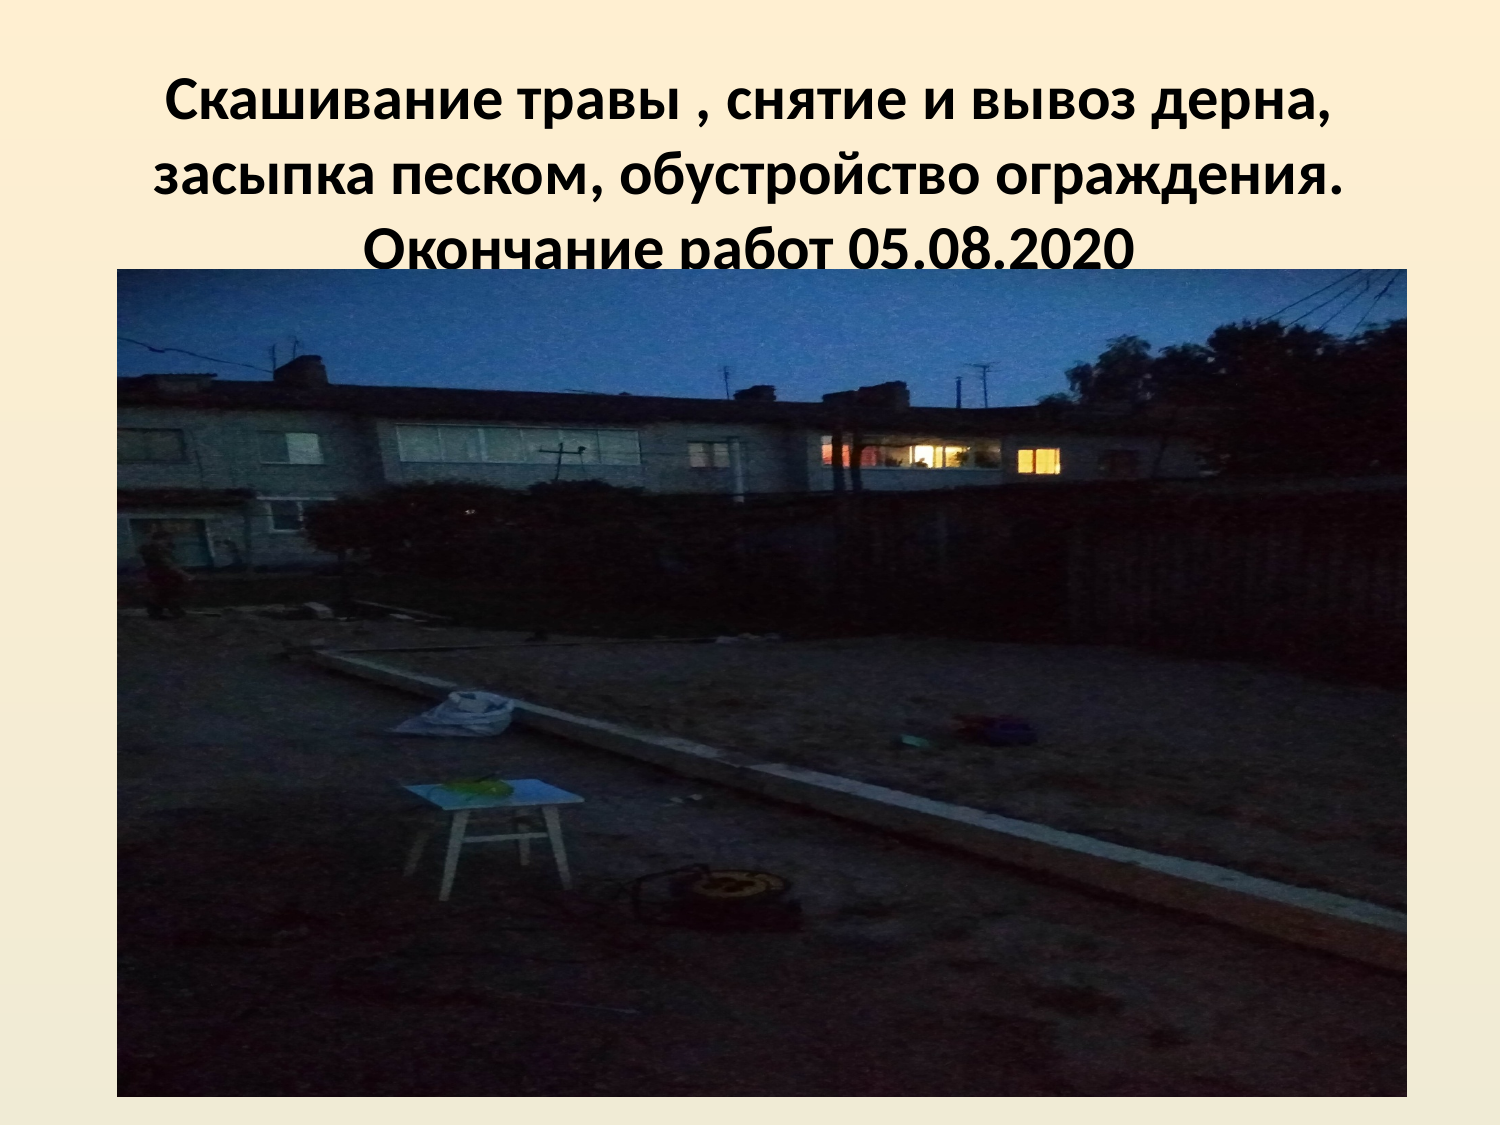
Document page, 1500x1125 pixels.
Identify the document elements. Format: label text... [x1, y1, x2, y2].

text_box Скашивание травы , снятие и вывоз дерна, засыпка песком, обустройство ограждения. Окончание работ 05.08.2020 [46, 50, 1454, 173]
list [116, 269, 1407, 1098]
